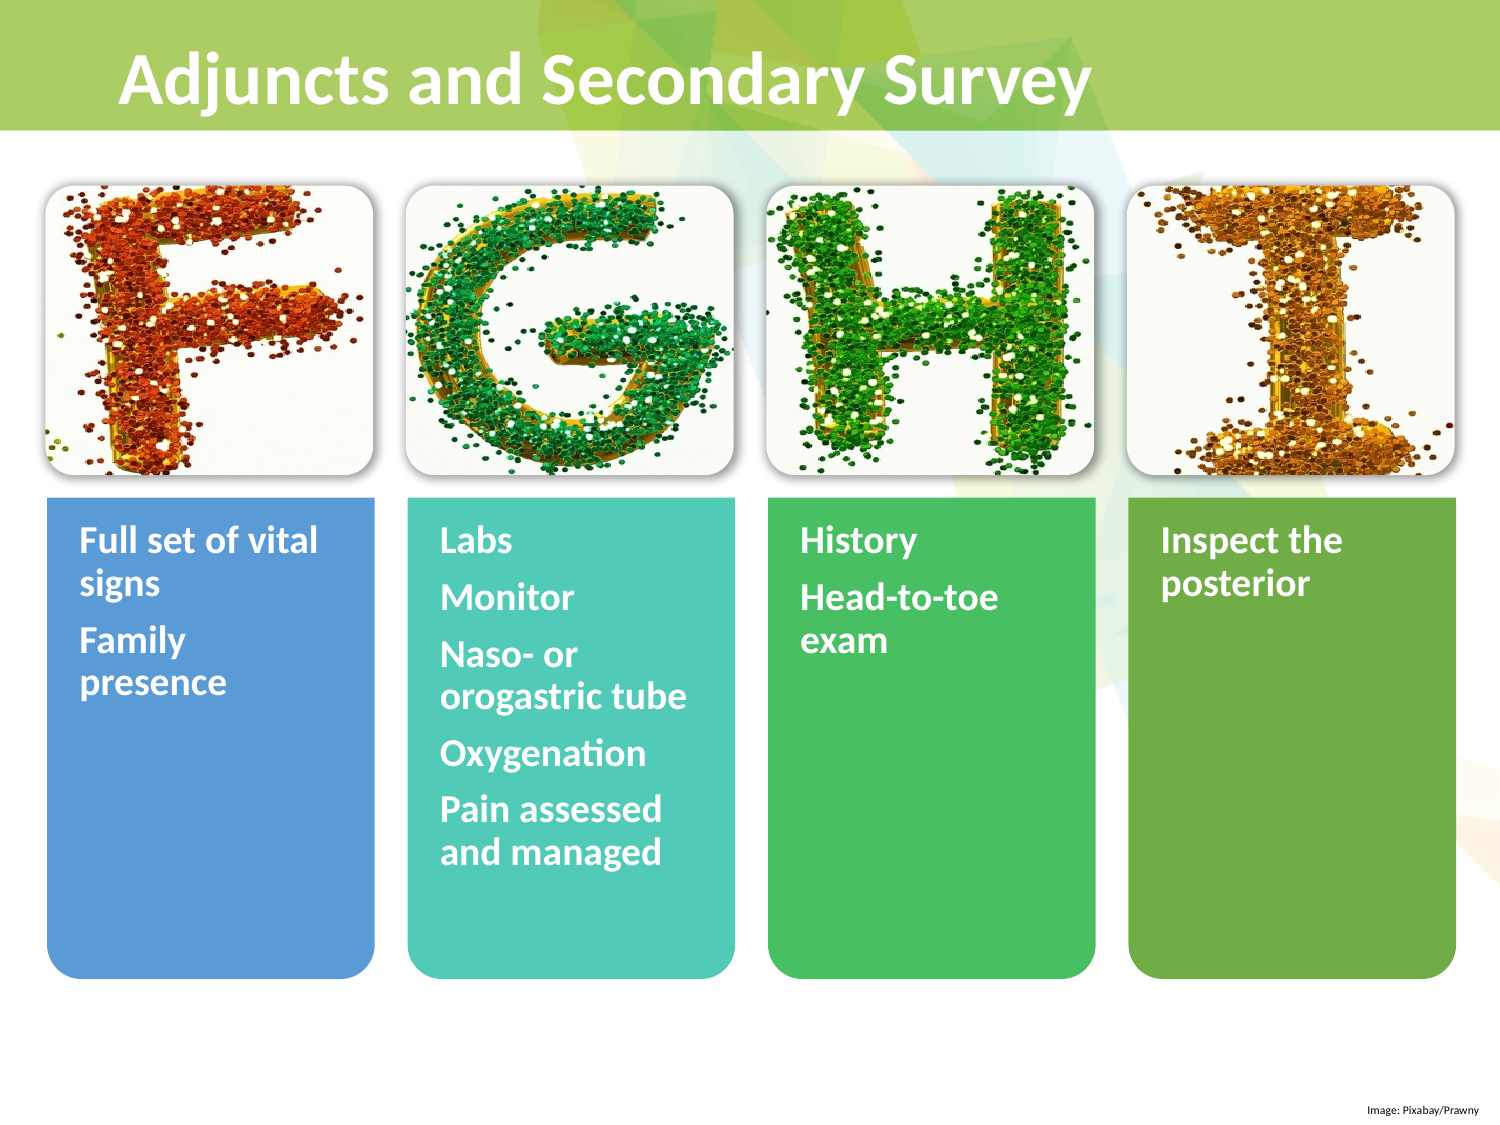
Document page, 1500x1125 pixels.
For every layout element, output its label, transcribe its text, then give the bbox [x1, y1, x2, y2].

text_box [0, 131, 1500, 529]
text_box [1125, 184, 1456, 477]
text_box Full set of vital signs Family presence [46, 496, 376, 981]
text_box Labs Monitor Naso- or orogastric tube Oxygenation Pain assessed and managed [406, 496, 737, 981]
text_box [404, 184, 735, 477]
text_box [765, 184, 1096, 477]
text_box History Head-to-toe exam [766, 496, 1097, 981]
text_box Inspect the posterior [1127, 496, 1458, 981]
text_box Image: Pixabay/Prawny [1352, 1095, 1500, 1125]
title Adjuncts and Secondary Survey [103, 29, 1397, 130]
text_box [44, 184, 375, 477]
